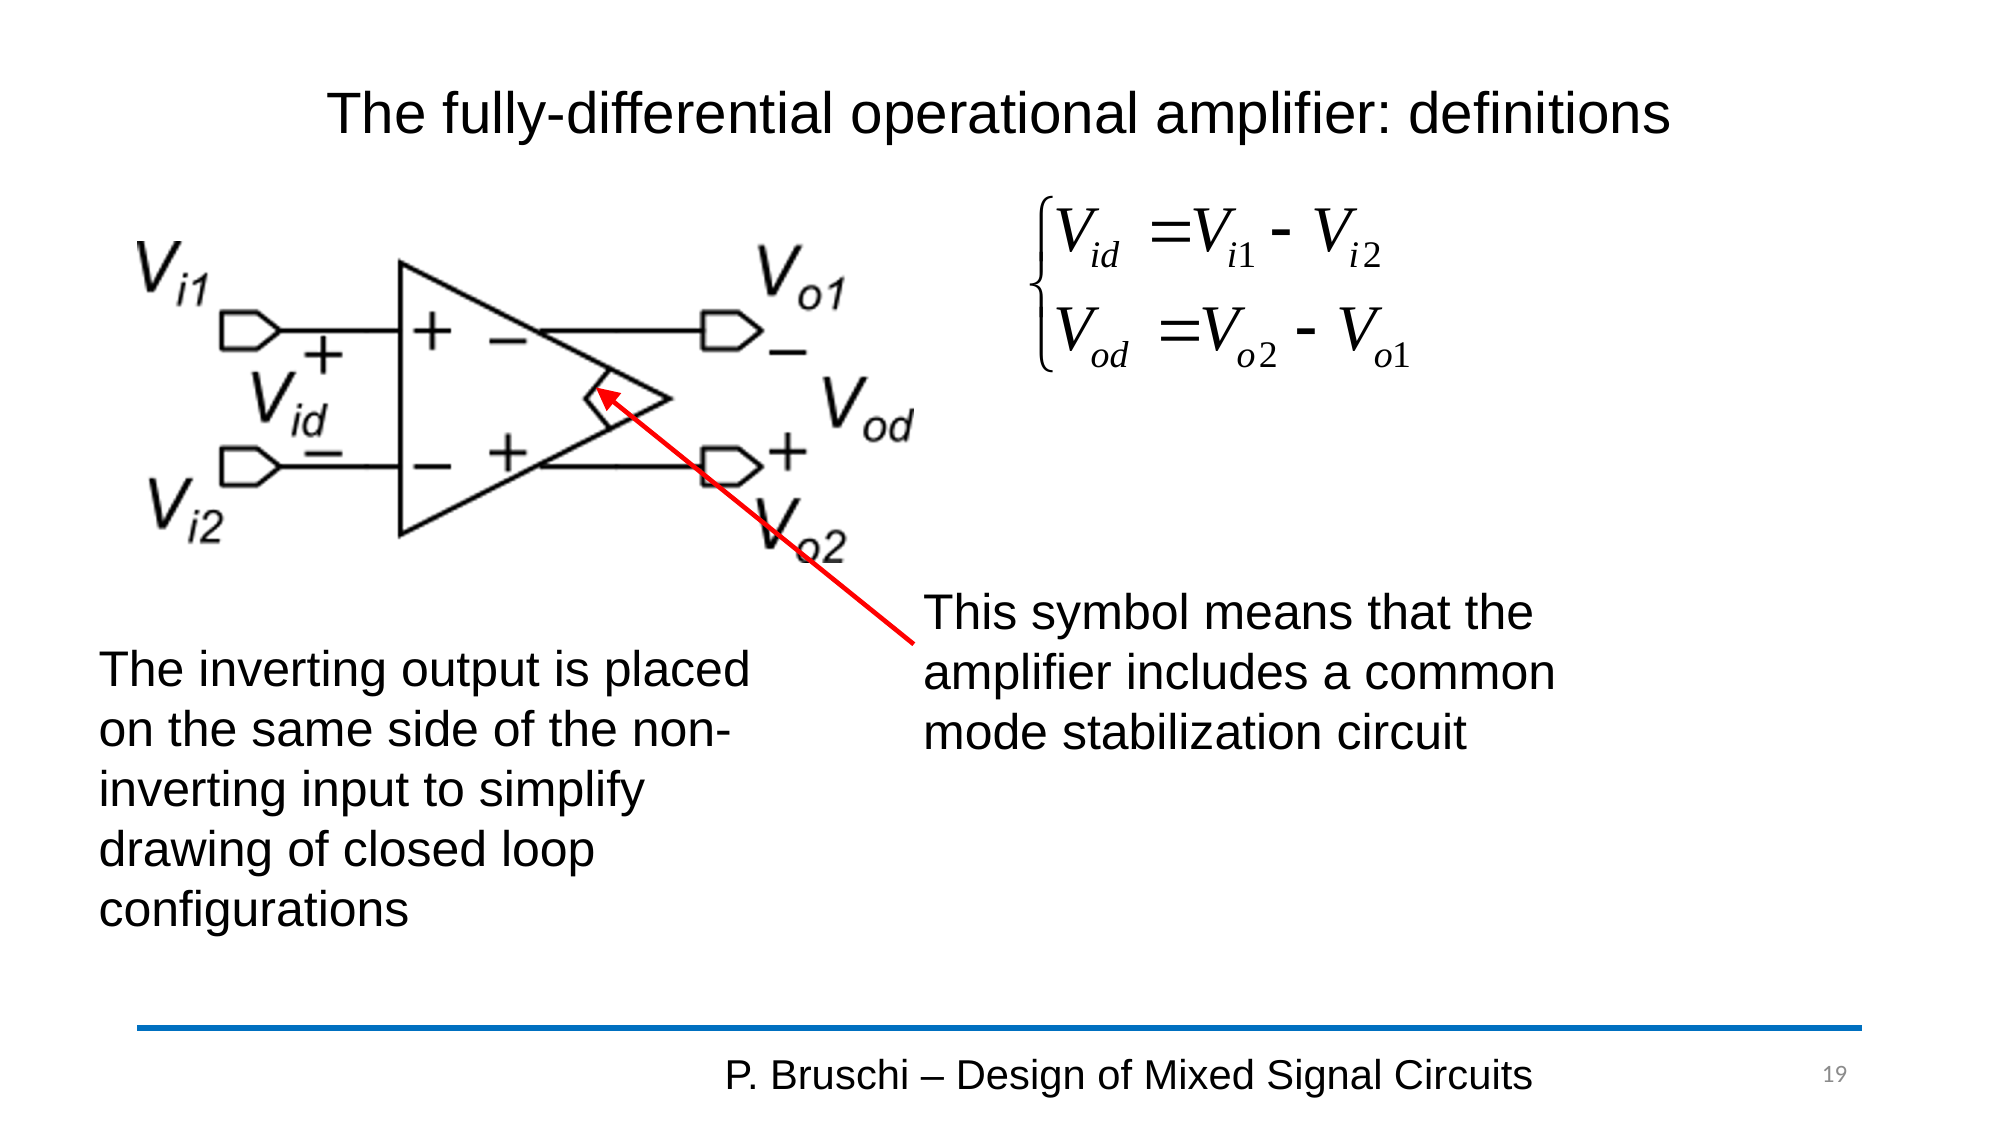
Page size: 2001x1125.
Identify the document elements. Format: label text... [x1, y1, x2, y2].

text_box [1015, 181, 1425, 388]
title The fully-differential operational amplifier: definitions [137, 59, 1863, 169]
text_box This symbol means that the amplifier includes a common mode stabilization circuit [908, 572, 1641, 767]
picture [137, 241, 914, 563]
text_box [595, 387, 914, 645]
text_box The inverting output is placed on the same side of the non-inverting input to simplify drawing of closed loop configurations [83, 629, 816, 944]
slide_number 19 [1718, 1042, 1863, 1103]
footer P. Bruschi – Design of Mixed Signal Circuits [662, 1042, 1596, 1103]
